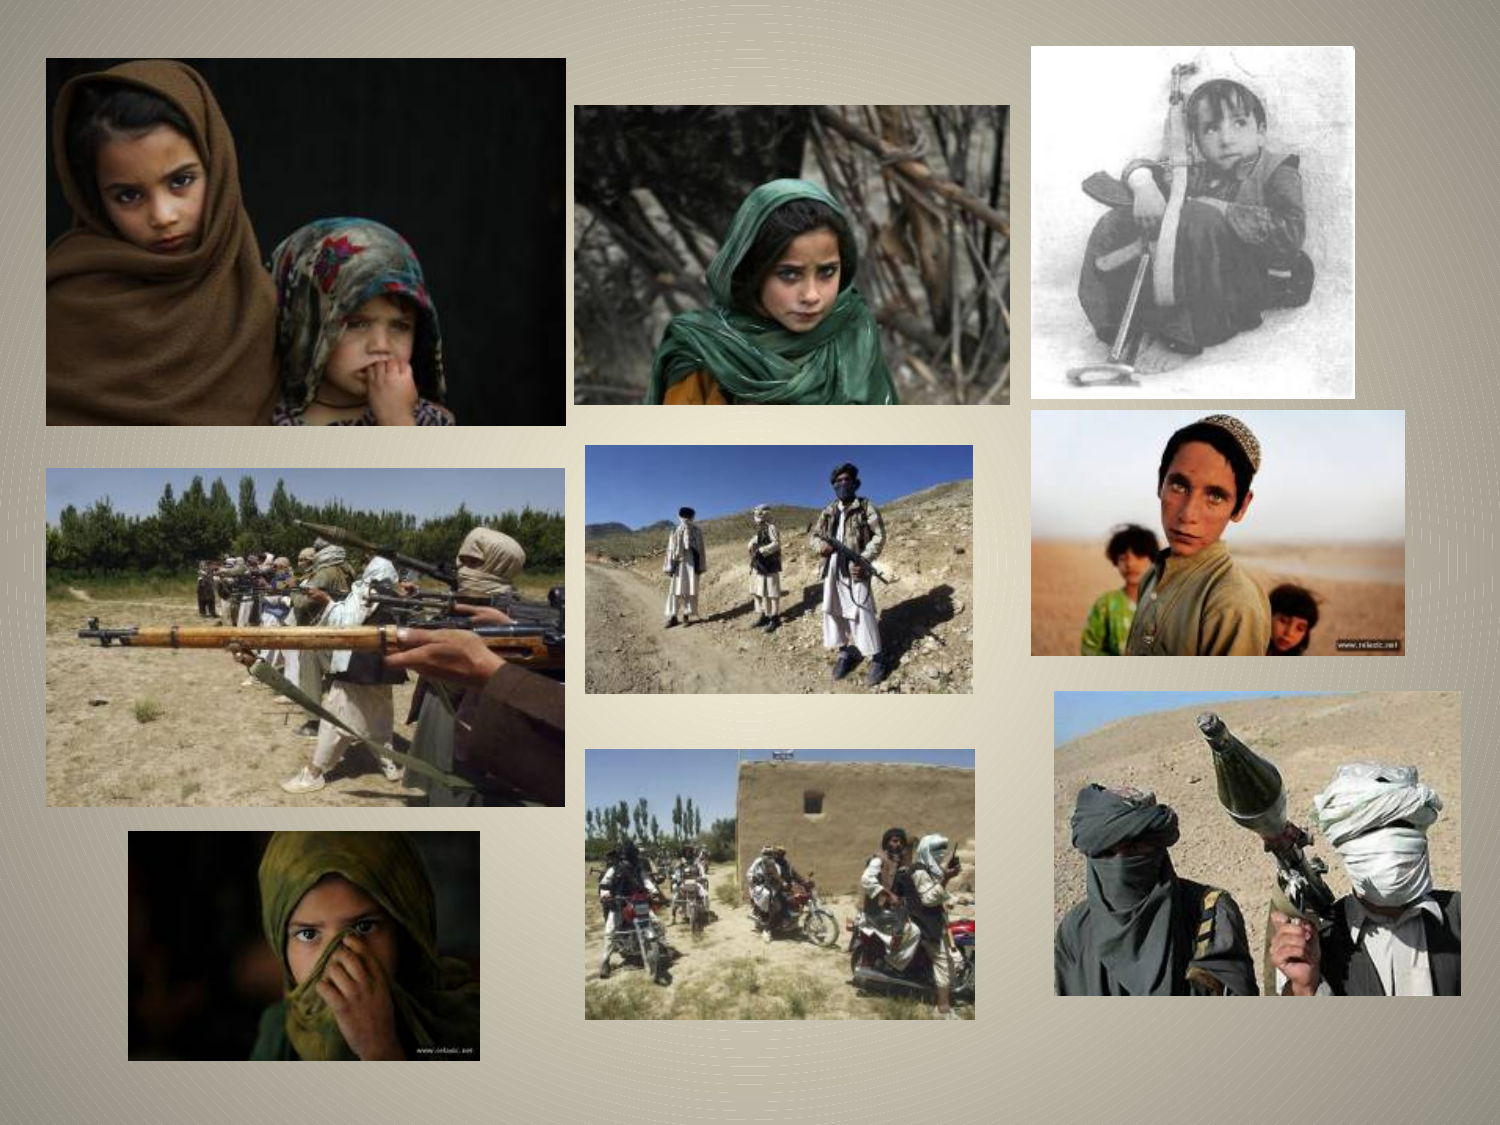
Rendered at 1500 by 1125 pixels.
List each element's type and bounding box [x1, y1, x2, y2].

picture [573, 105, 1010, 405]
picture [585, 445, 973, 695]
picture [1031, 409, 1405, 656]
picture [1054, 691, 1461, 997]
picture [1030, 46, 1355, 399]
picture [585, 749, 976, 1021]
picture [128, 831, 481, 1061]
picture [46, 58, 566, 426]
picture [46, 468, 566, 807]
